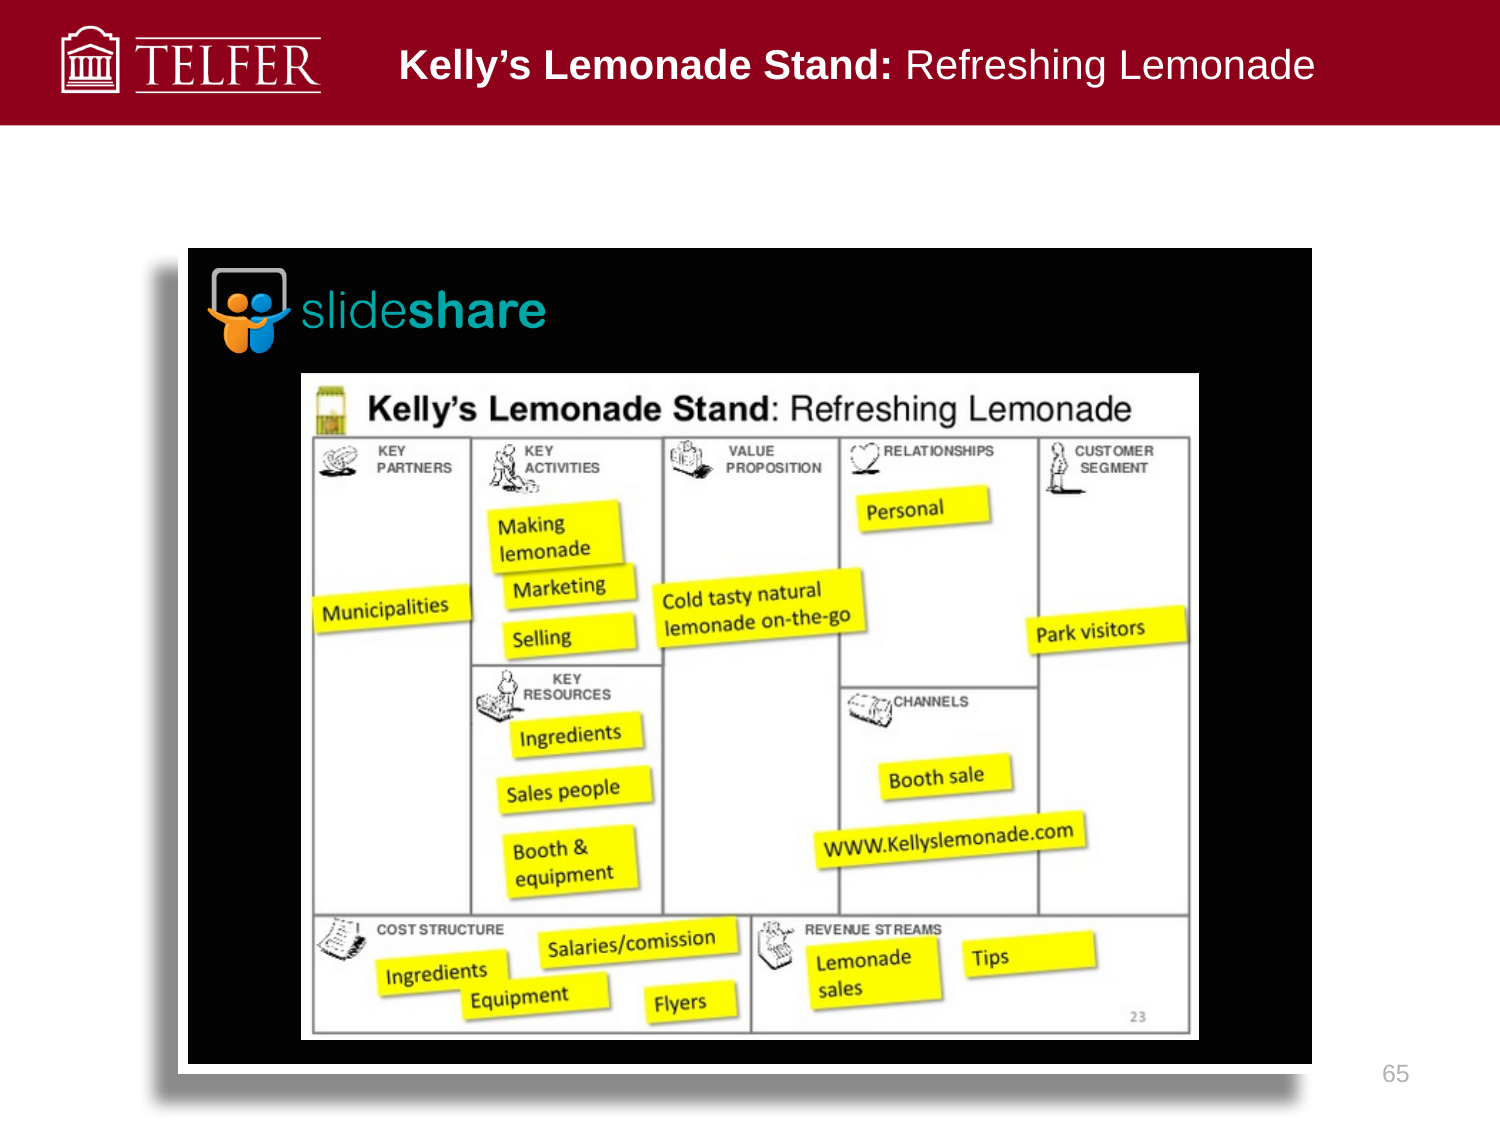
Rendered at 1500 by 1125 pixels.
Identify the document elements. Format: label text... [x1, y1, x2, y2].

picture [41, 9, 337, 108]
title Kelly’s Lemonade Stand: Refreshing Lemonade [383, 0, 1500, 126]
picture [300, 372, 1200, 1040]
picture [198, 261, 555, 360]
text_box [181, 241, 1319, 1071]
slide_number 65 [1074, 1042, 1425, 1103]
